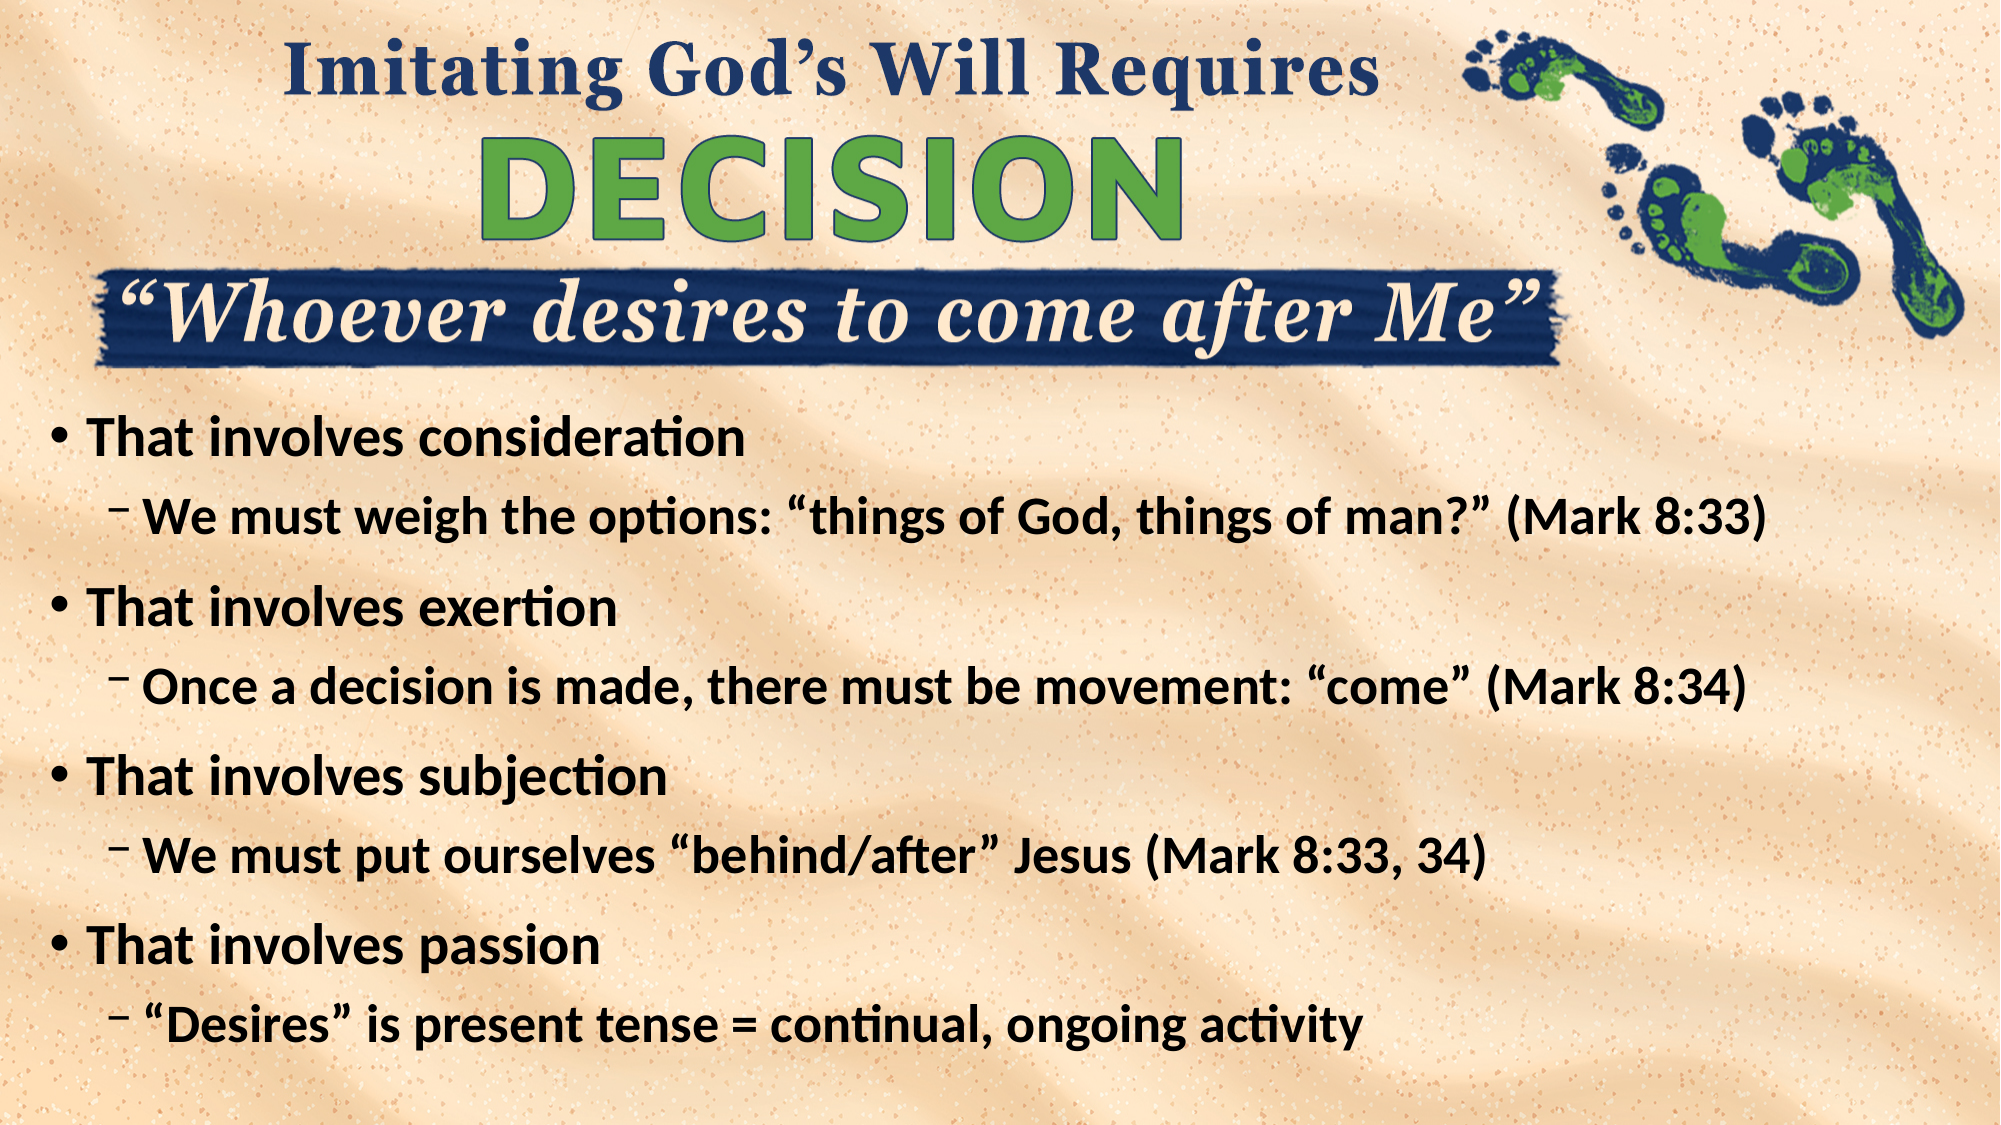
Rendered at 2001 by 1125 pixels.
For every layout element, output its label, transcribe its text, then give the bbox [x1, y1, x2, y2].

list That involves consideration We must weigh the options: “things of God, things of man?” (Mark 8:33) That involves exertion Once a decision is made, there must be movement: “come” (Mark 8:34) That involves subjection We must put ourselves “behind/after” Jesus (Mark 8:33, 34) That involves passion “Desires” is present tense = continual, ongoing activity [34, 399, 1982, 1125]
picture [0, 0, 2000, 1125]
